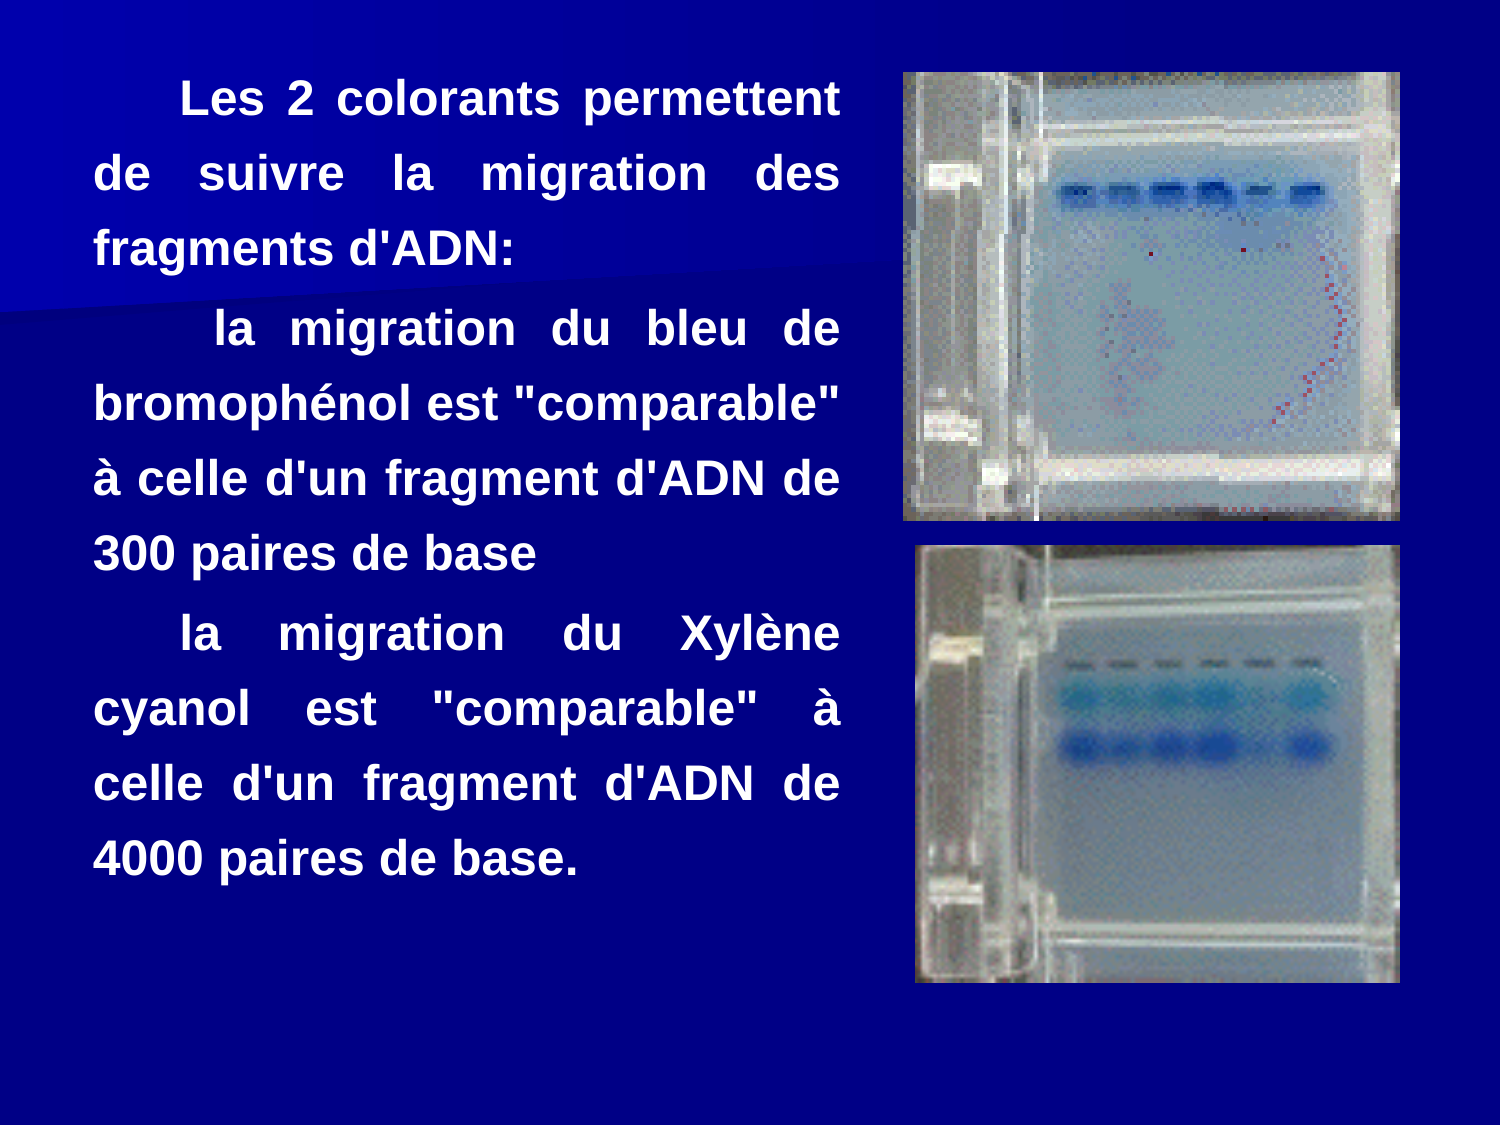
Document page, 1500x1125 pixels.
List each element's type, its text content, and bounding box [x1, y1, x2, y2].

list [903, 72, 1400, 521]
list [915, 545, 1400, 984]
list Les 2 colorants permettent de suivre la migration des fragments d'ADN: la migration du bleu de bromophénol est "comparable" à celle d'un fragment d'ADN de 300 paires de base la migration du Xylène cyanol est "comparable" à celle d'un fragment d'ADN de 4000 paires de base. [76, 42, 857, 1059]
